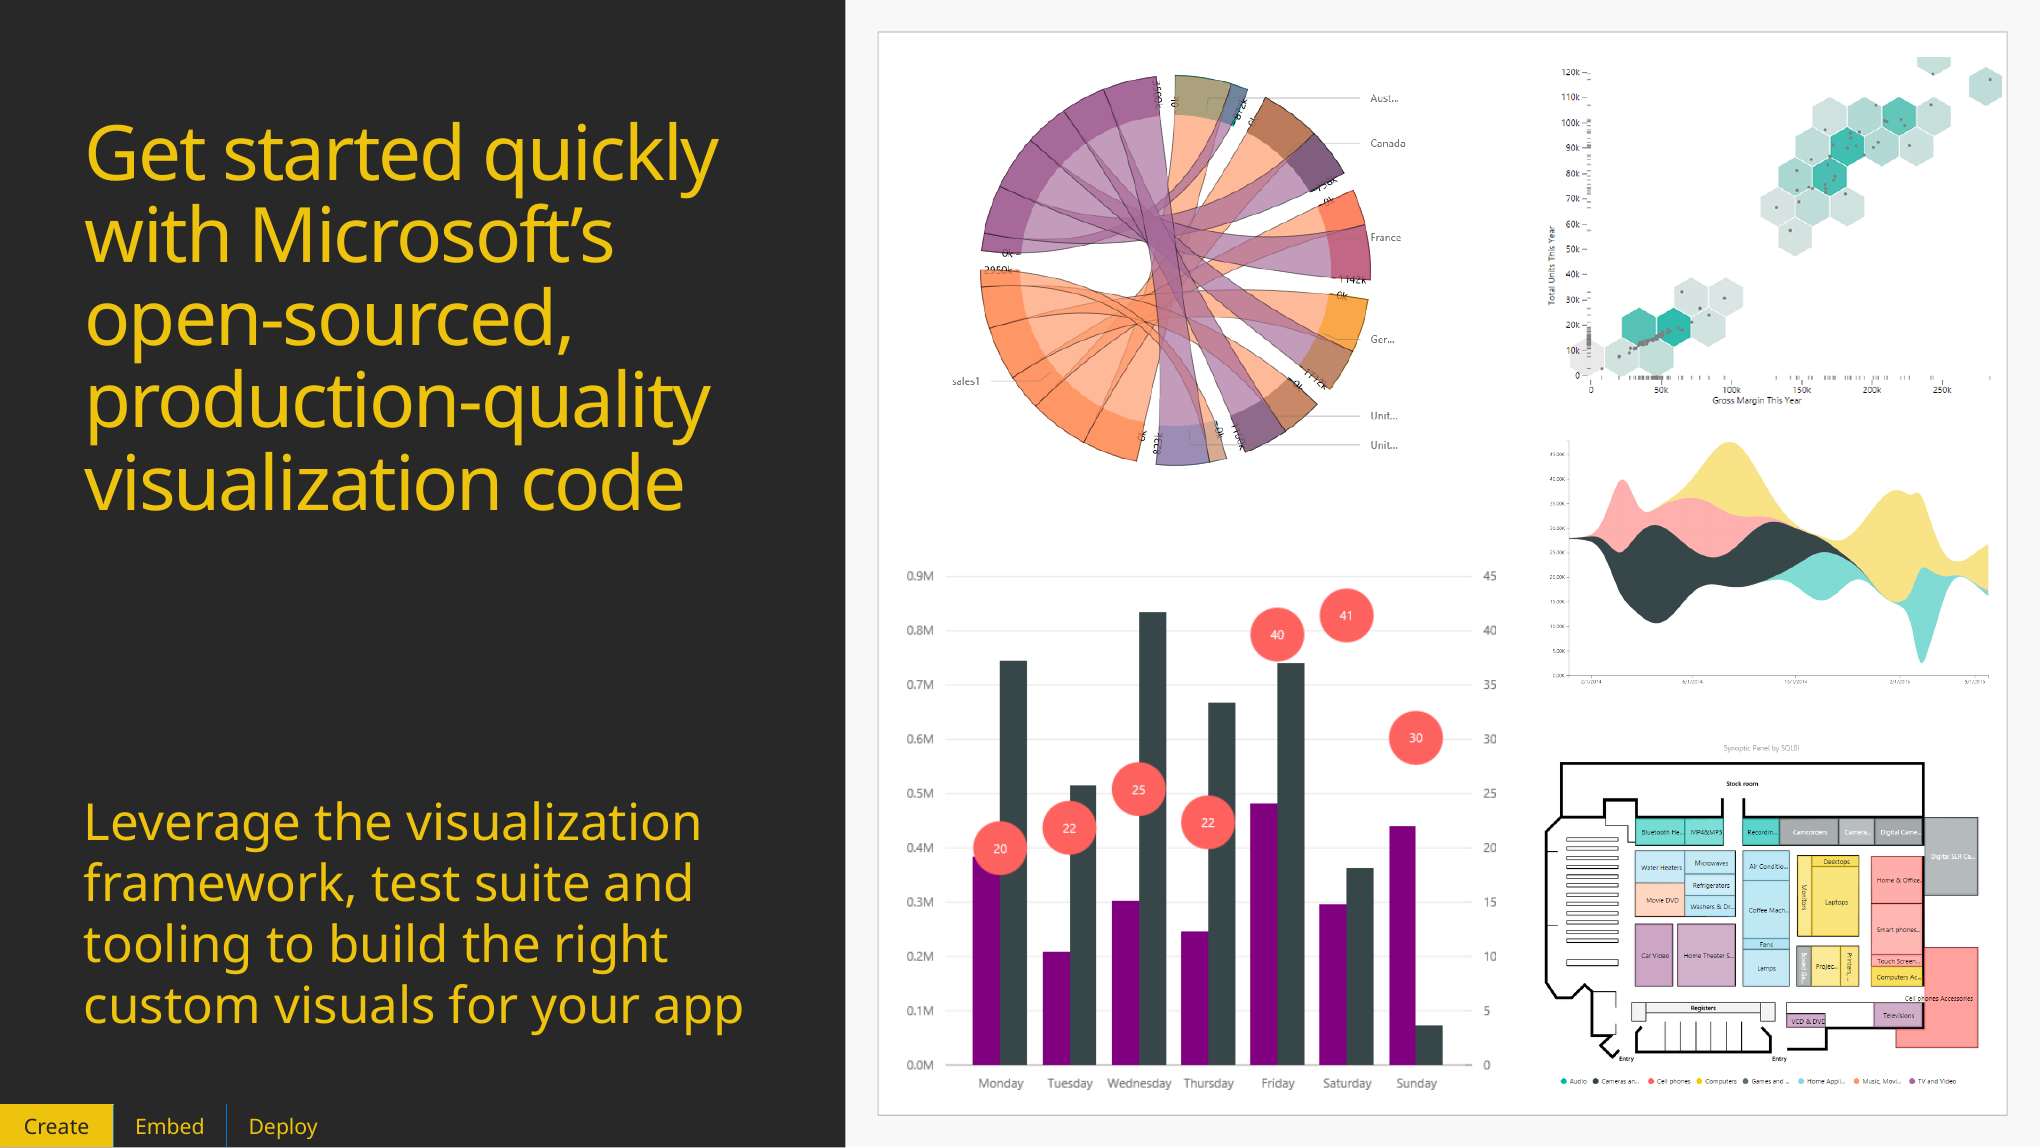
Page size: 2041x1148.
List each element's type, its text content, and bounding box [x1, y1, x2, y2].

picture [1545, 56, 2003, 408]
text_box [877, 31, 2008, 1116]
picture [873, 56, 1477, 483]
list Leverage the visualization framework, test suite and tooling to build the right custom visuals for your app [59, 415, 783, 1049]
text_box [0, 1104, 340, 1148]
title Get started quickly with Microsoft’s open-sourced, production-quality visualization code [61, 99, 825, 547]
picture [1548, 429, 2003, 687]
picture [1513, 729, 2006, 1114]
picture [906, 568, 1496, 1091]
